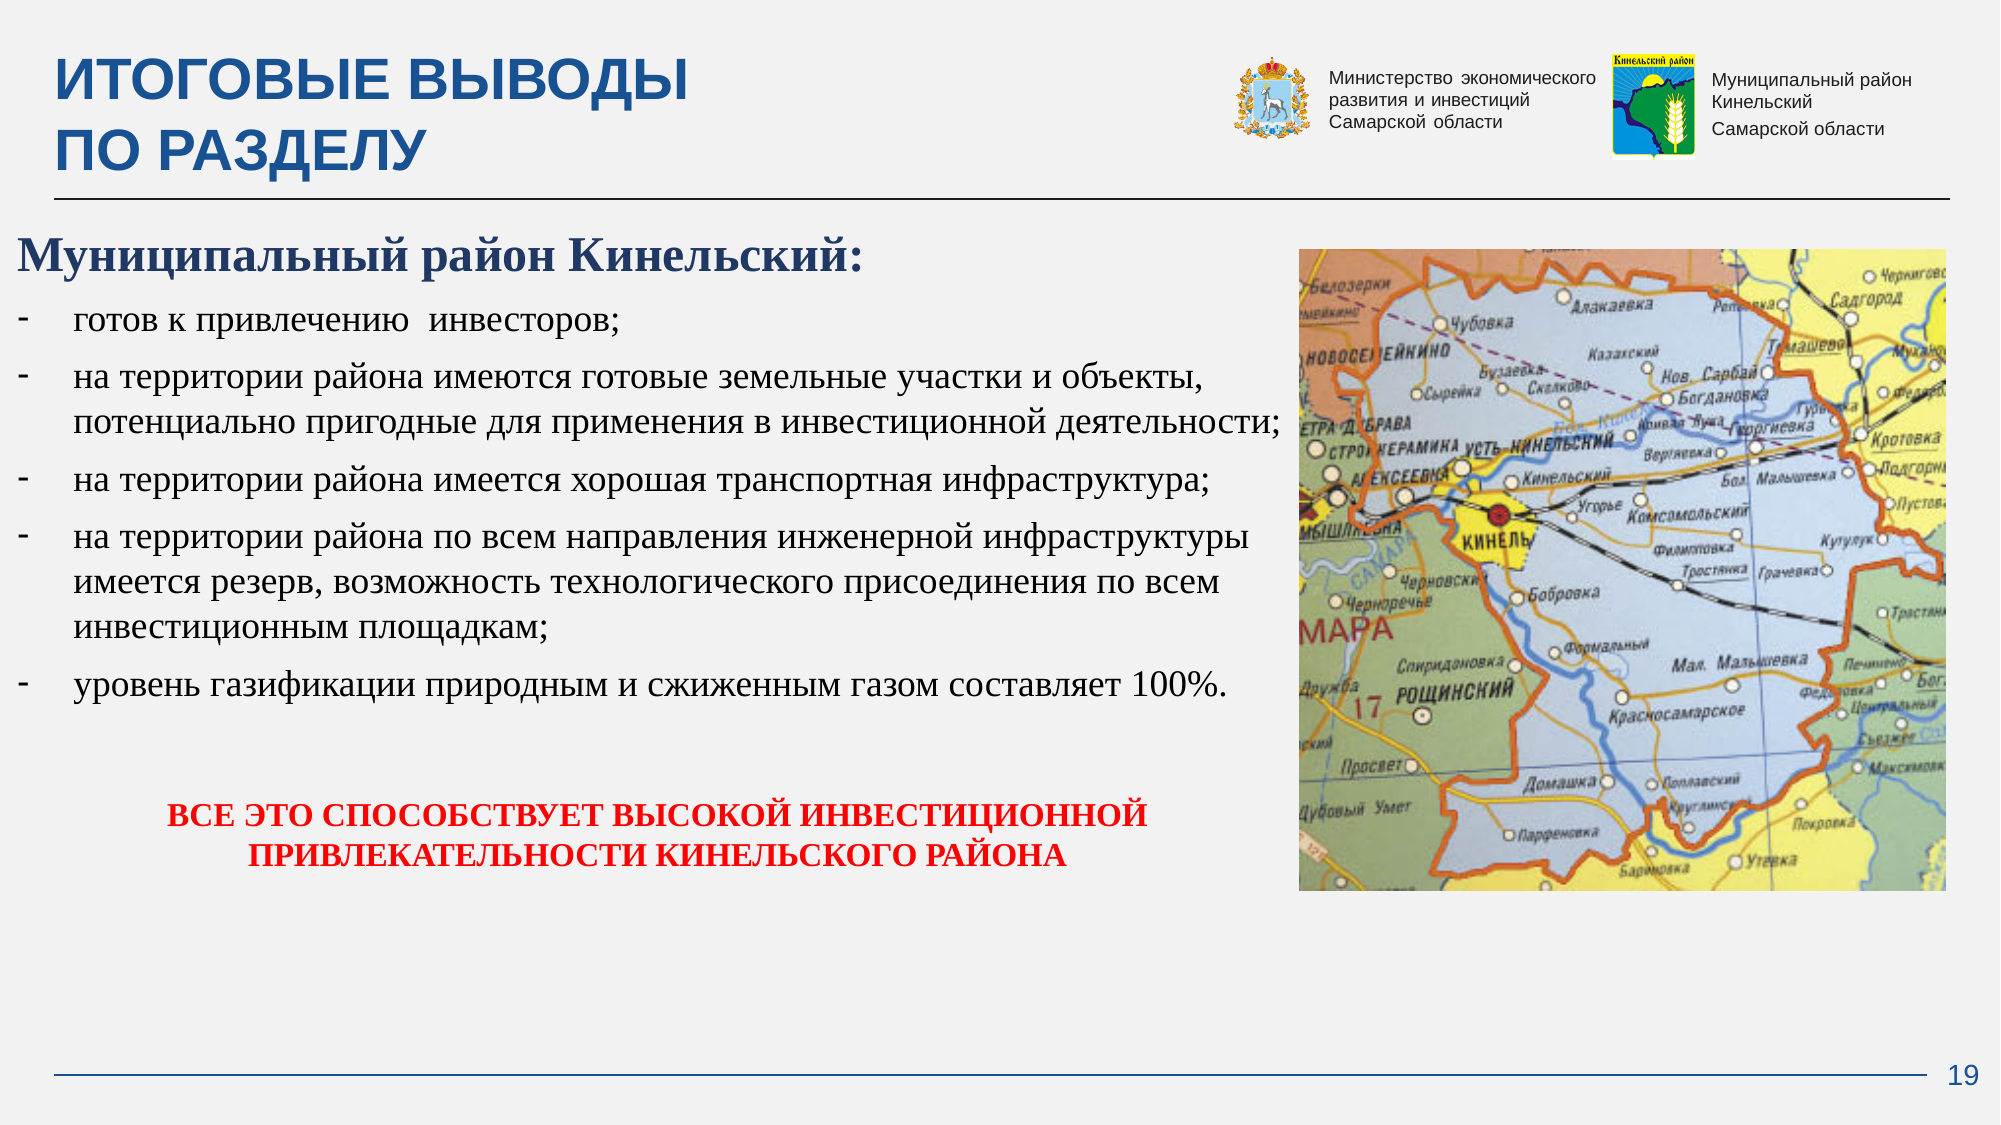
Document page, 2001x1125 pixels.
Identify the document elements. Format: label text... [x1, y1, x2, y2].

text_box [1695, 57, 1978, 140]
text_box Муниципальный район Кинельский: готов к привлечению инвесторов; на территории района имеются готовые земельные участки и объекты, потенциально пригодные для применения в инвестиционной деятельности; на территории района имеется хорошая транспортная инфраструктура; на территории района по всем направления инженерной инфраструктуры имеется резерв, возможность технологического присоединения по всем инвестиционным площадкам; уровень газификации природным и сжиженным газом составляет 100%. ВСЕ ЭТО СПОСОБСТВУЕТ ВЫСОКОЙ ИНВЕСТИЦИОННОЙ ПРИВЛЕКАТЕЛЬНОСТИ КИНЕЛЬСКОГО РАЙОНА [15, 199, 1300, 874]
picture [1612, 54, 1695, 160]
text_box 19 [1940, 1057, 1987, 1092]
text_box ИТОГОВЫЕ ВЫВОДЫ ПО РАЗДЕЛУ [52, 24, 1488, 183]
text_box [1234, 57, 1612, 140]
picture [1299, 249, 1946, 891]
